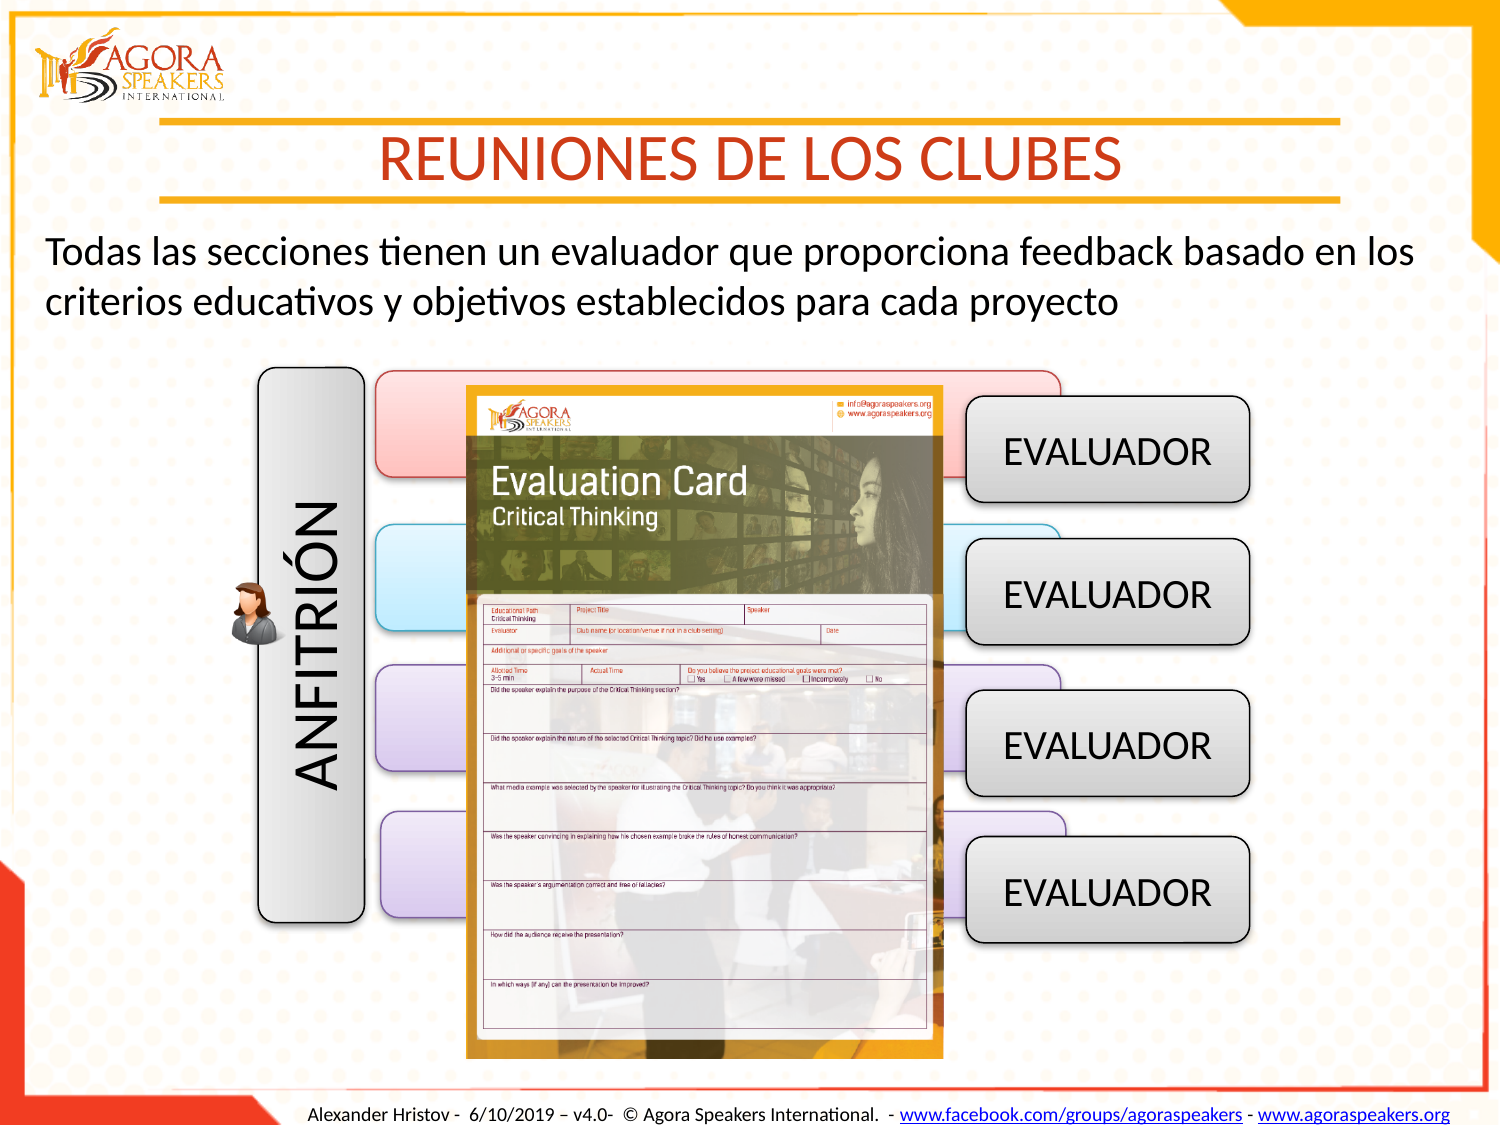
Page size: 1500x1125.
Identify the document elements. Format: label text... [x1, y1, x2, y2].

text_box Todas las secciones tienen un evaluador que proporciona feedback basado en los criterios educativos y objetivos establecidos para cada proyecto [30, 216, 1500, 288]
text_box …ETC.. [948, 810, 1067, 919]
text_box SECTION 3 [374, 664, 461, 772]
text_box EVALUADOR [965, 835, 1251, 944]
text_box SECTION 2 [948, 523, 1061, 632]
text_box SECTION 1 [374, 370, 1062, 478]
picture [0, 0, 1500, 1125]
text_box …ETC.. [379, 810, 461, 919]
text_box ANFITRIÓN [257, 366, 366, 924]
text_box EVALUADOR [965, 537, 1251, 646]
text_box REUNIONES DE LOS CLUBES [2, 106, 1500, 197]
text_box EVALUADOR [965, 689, 1251, 798]
text_box EVALUADOR [965, 395, 1251, 504]
text_box SECTION 3 [948, 664, 1062, 772]
text_box SECTION 2 [374, 523, 461, 632]
